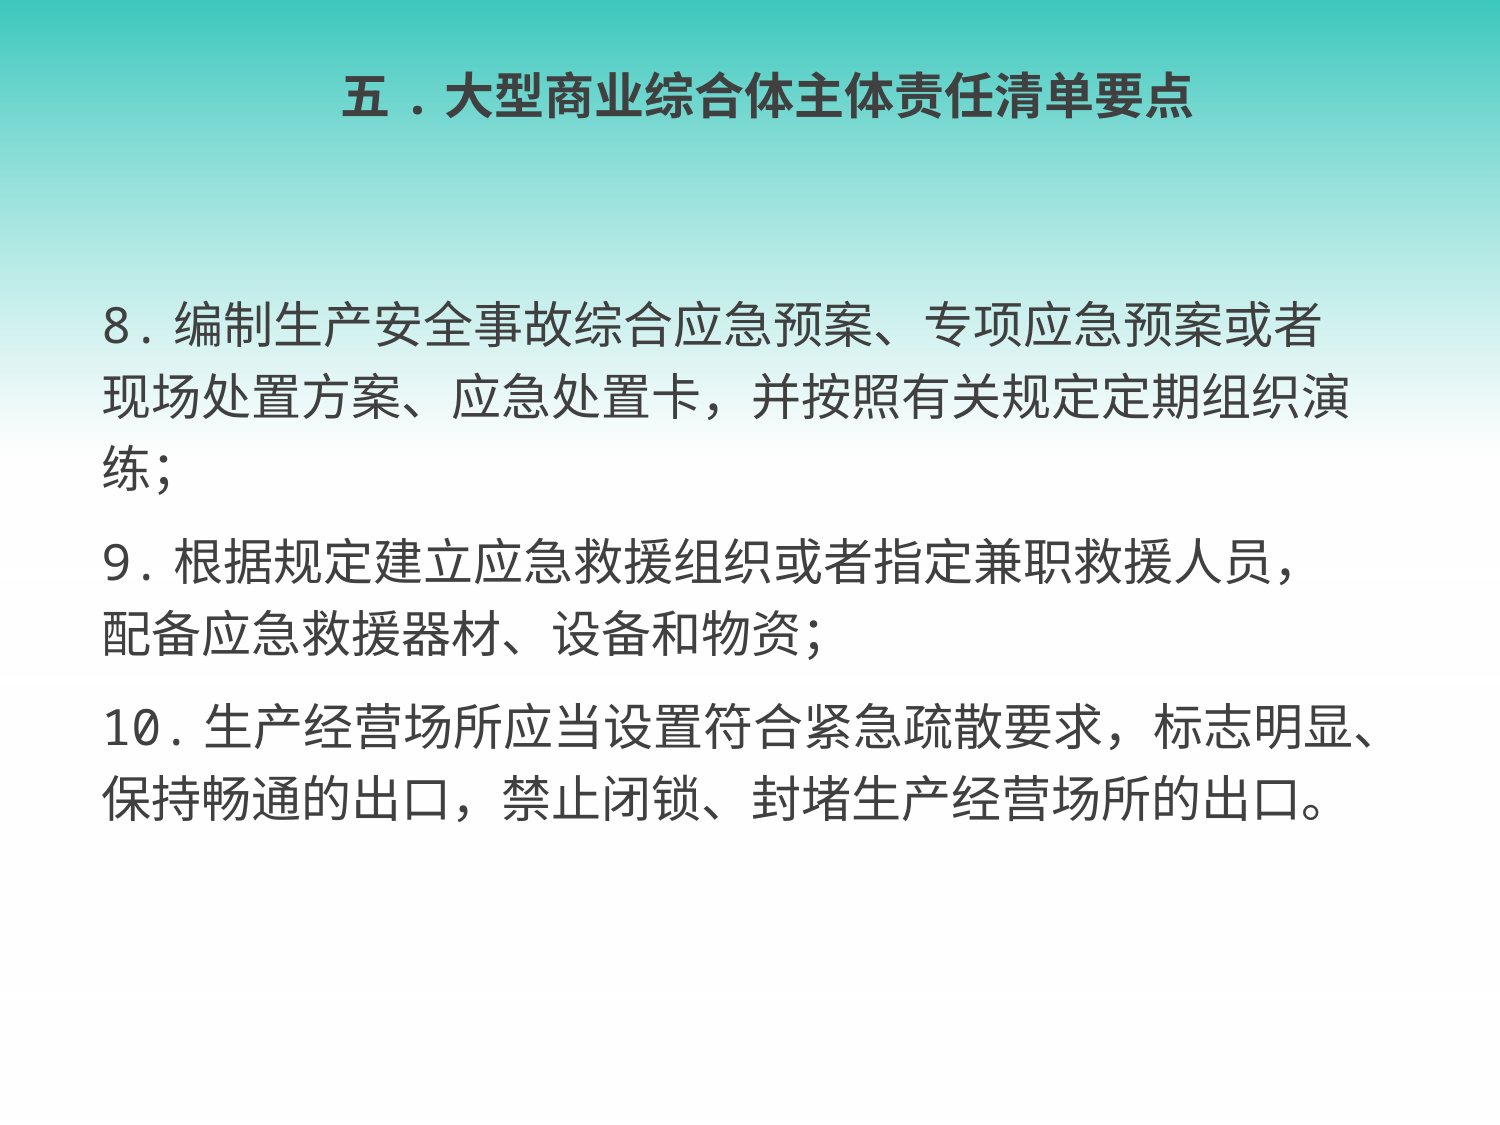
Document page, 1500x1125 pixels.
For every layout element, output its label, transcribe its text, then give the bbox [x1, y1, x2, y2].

picture [0, 0, 1500, 1125]
title 五.大型商业综合体主体责任清单要点 [154, 49, 1381, 128]
list 8.编制生产安全事故综合应急预案、专项应急预案或者现场处置方案、应急处置卡，并按照有关规定定期组织演练； 9.根据规定建立应急救援组织或者指定兼职救援人员，配备应急救援器材、设备和物资； 10.生产经营场所应当设置符合紧急疏散要求，标志明显、保持畅通的出口，禁止闭锁、封堵生产经营场所的出口。 [86, 192, 1381, 908]
